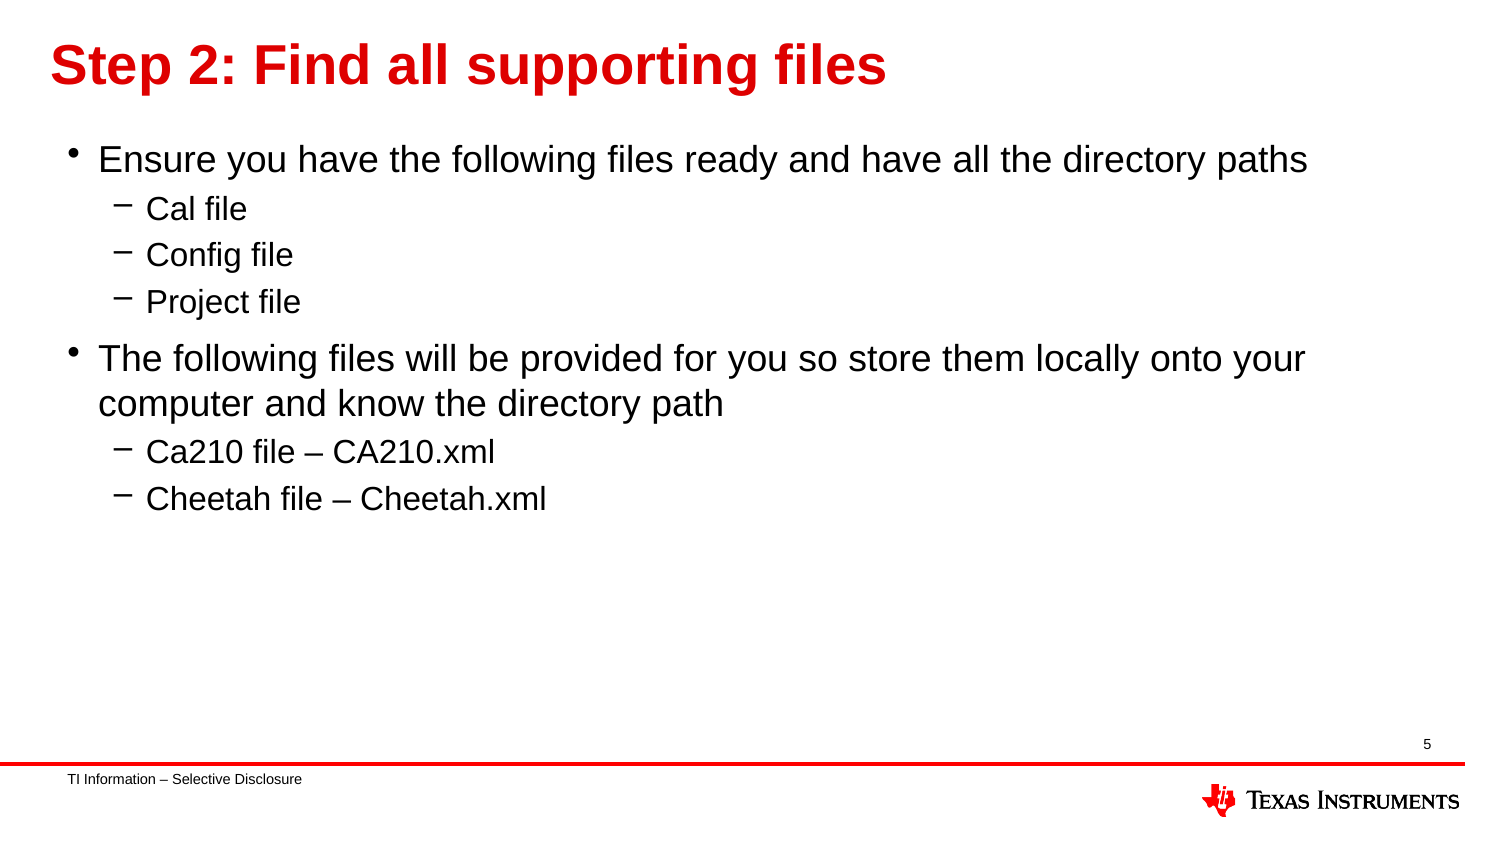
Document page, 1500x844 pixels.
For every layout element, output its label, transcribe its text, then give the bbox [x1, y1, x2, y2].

list Ensure you have the following files ready and have all the directory paths Cal file Config file Project file The following files will be provided for you so store them locally onto your computer and know the directory path Ca210 file – CA210.xml Cheetah file – Cheetah.xml [54, 128, 1444, 738]
picture [1202, 784, 1459, 817]
title Step 2: Find all supporting files [37, 17, 1426, 119]
slide_number 5 [1093, 728, 1444, 755]
